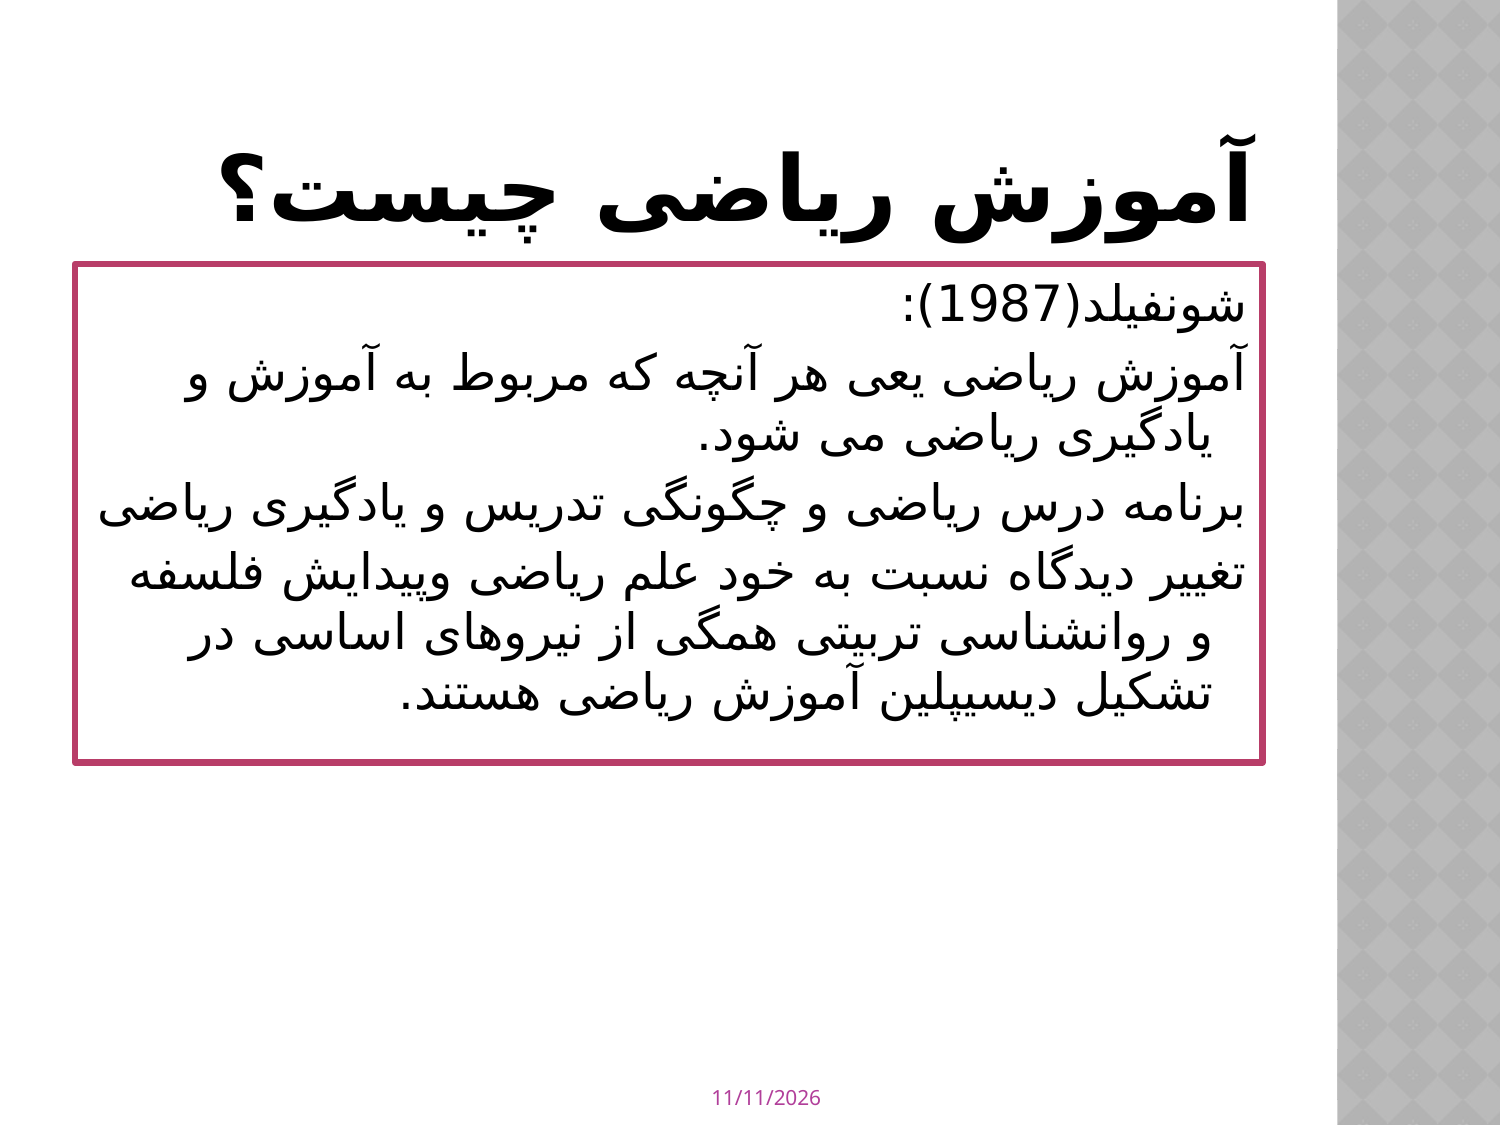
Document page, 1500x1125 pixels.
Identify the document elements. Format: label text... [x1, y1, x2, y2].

title آموزش ریاضی چیست؟ [75, 52, 1263, 240]
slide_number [696, 1075, 1025, 1113]
list شونفیلد(1987): آموزش ریاضی یعی هر آنچه که مربوط به آموزش و یادگیری ریاضی می شود. برنامه درس ریاضی و چگونگی تدریس و یادگیری ریاضی تغییر دیدگاه نسبت به خود علم ریاضی وپیدایش فلسفه و روانشناسی تربیتی همگی از نیروهای اساسی در تشکیل دیسیپلین آموزش ریاضی هستند. [72, 261, 1266, 766]
